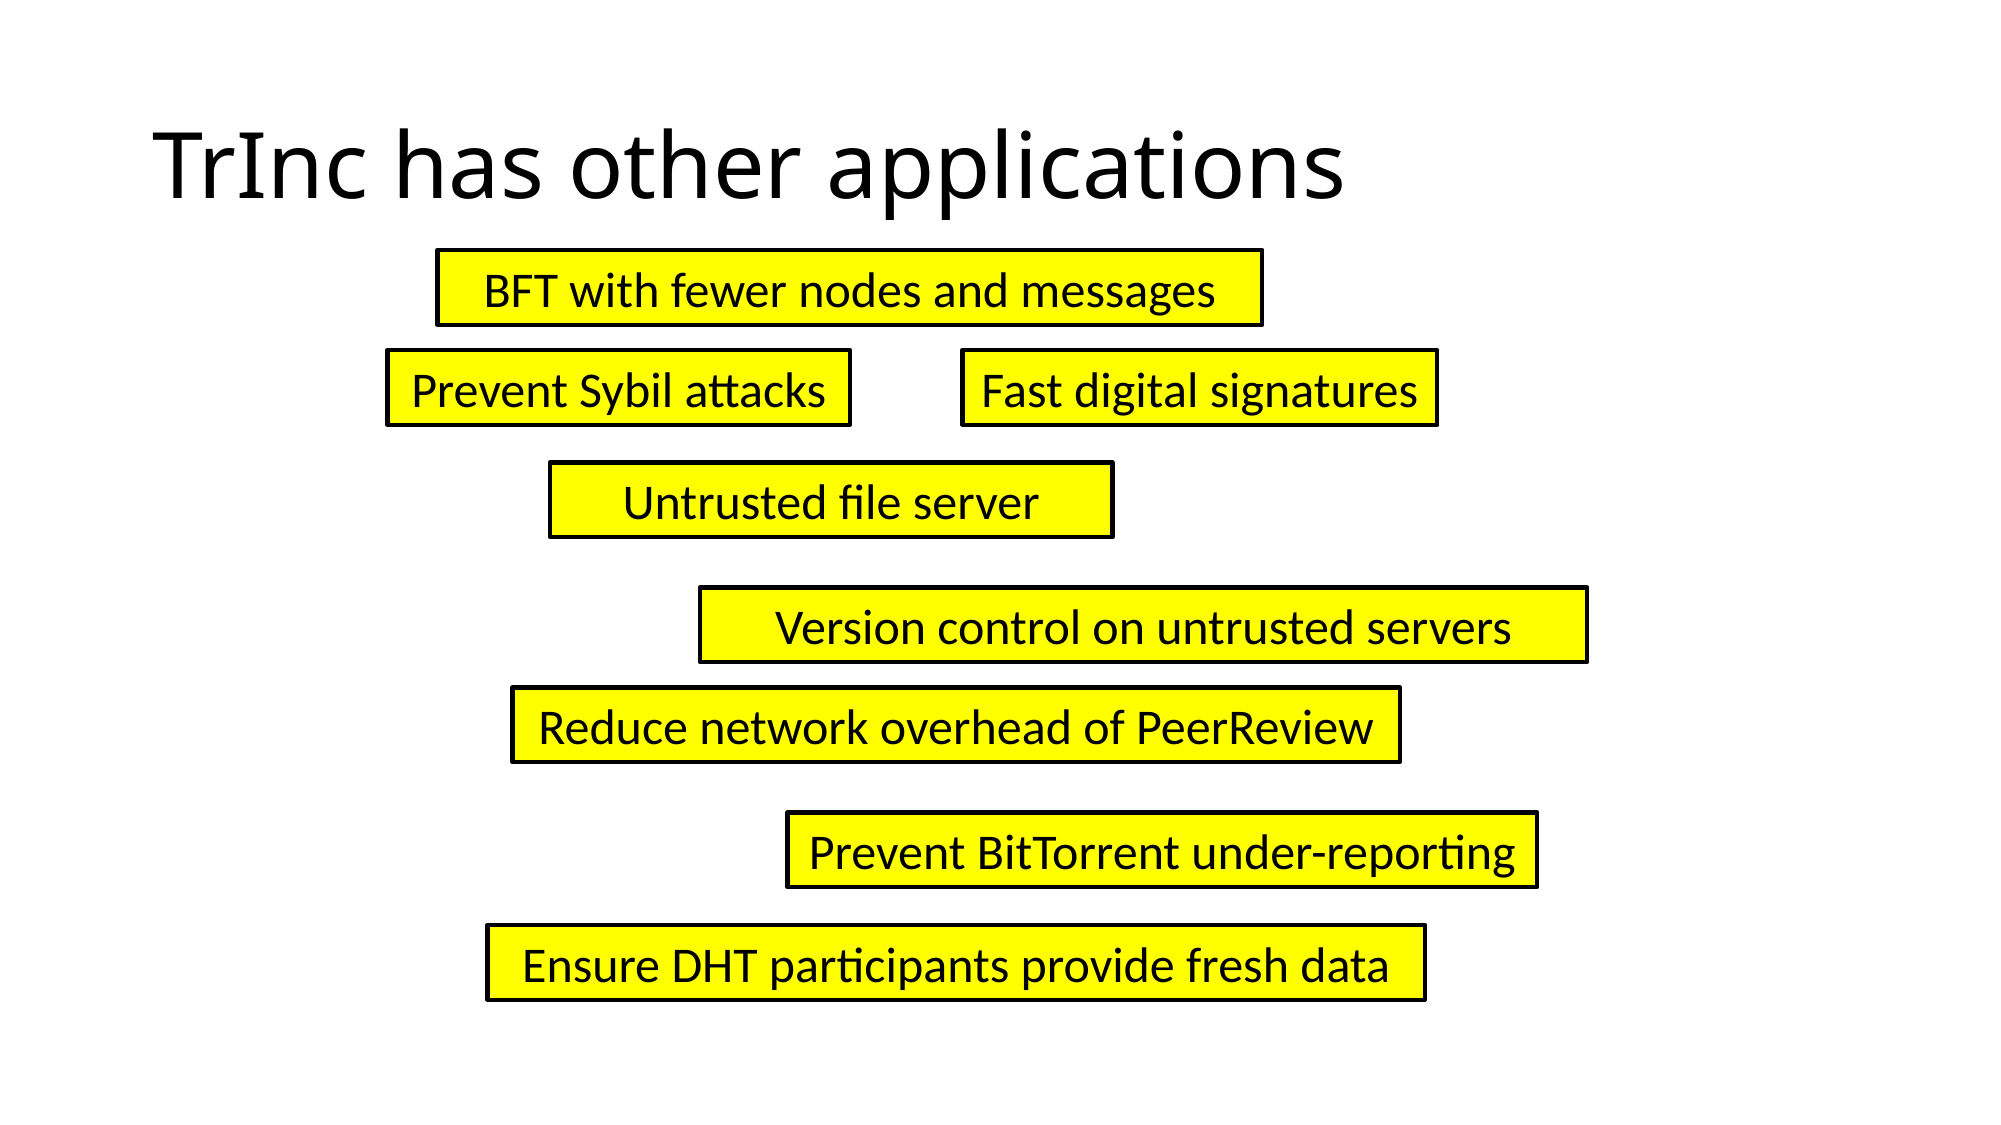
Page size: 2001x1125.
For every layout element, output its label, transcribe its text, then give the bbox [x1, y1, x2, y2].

text_box Prevent BitTorrent under-reporting [787, 812, 1538, 888]
title TrInc has other applications [137, 59, 1863, 278]
text_box Prevent Sybil attacks [387, 349, 850, 425]
text_box Version control on untrusted servers [699, 587, 1588, 663]
text_box Fast digital signatures [962, 349, 1438, 425]
text_box Reduce network overhead of PeerReview [512, 687, 1400, 763]
text_box Untrusted file server [549, 462, 1113, 538]
text_box Ensure DHT participants provide fresh data [487, 924, 1425, 1000]
text_box BFT with fewer nodes and messages [437, 249, 1263, 325]
